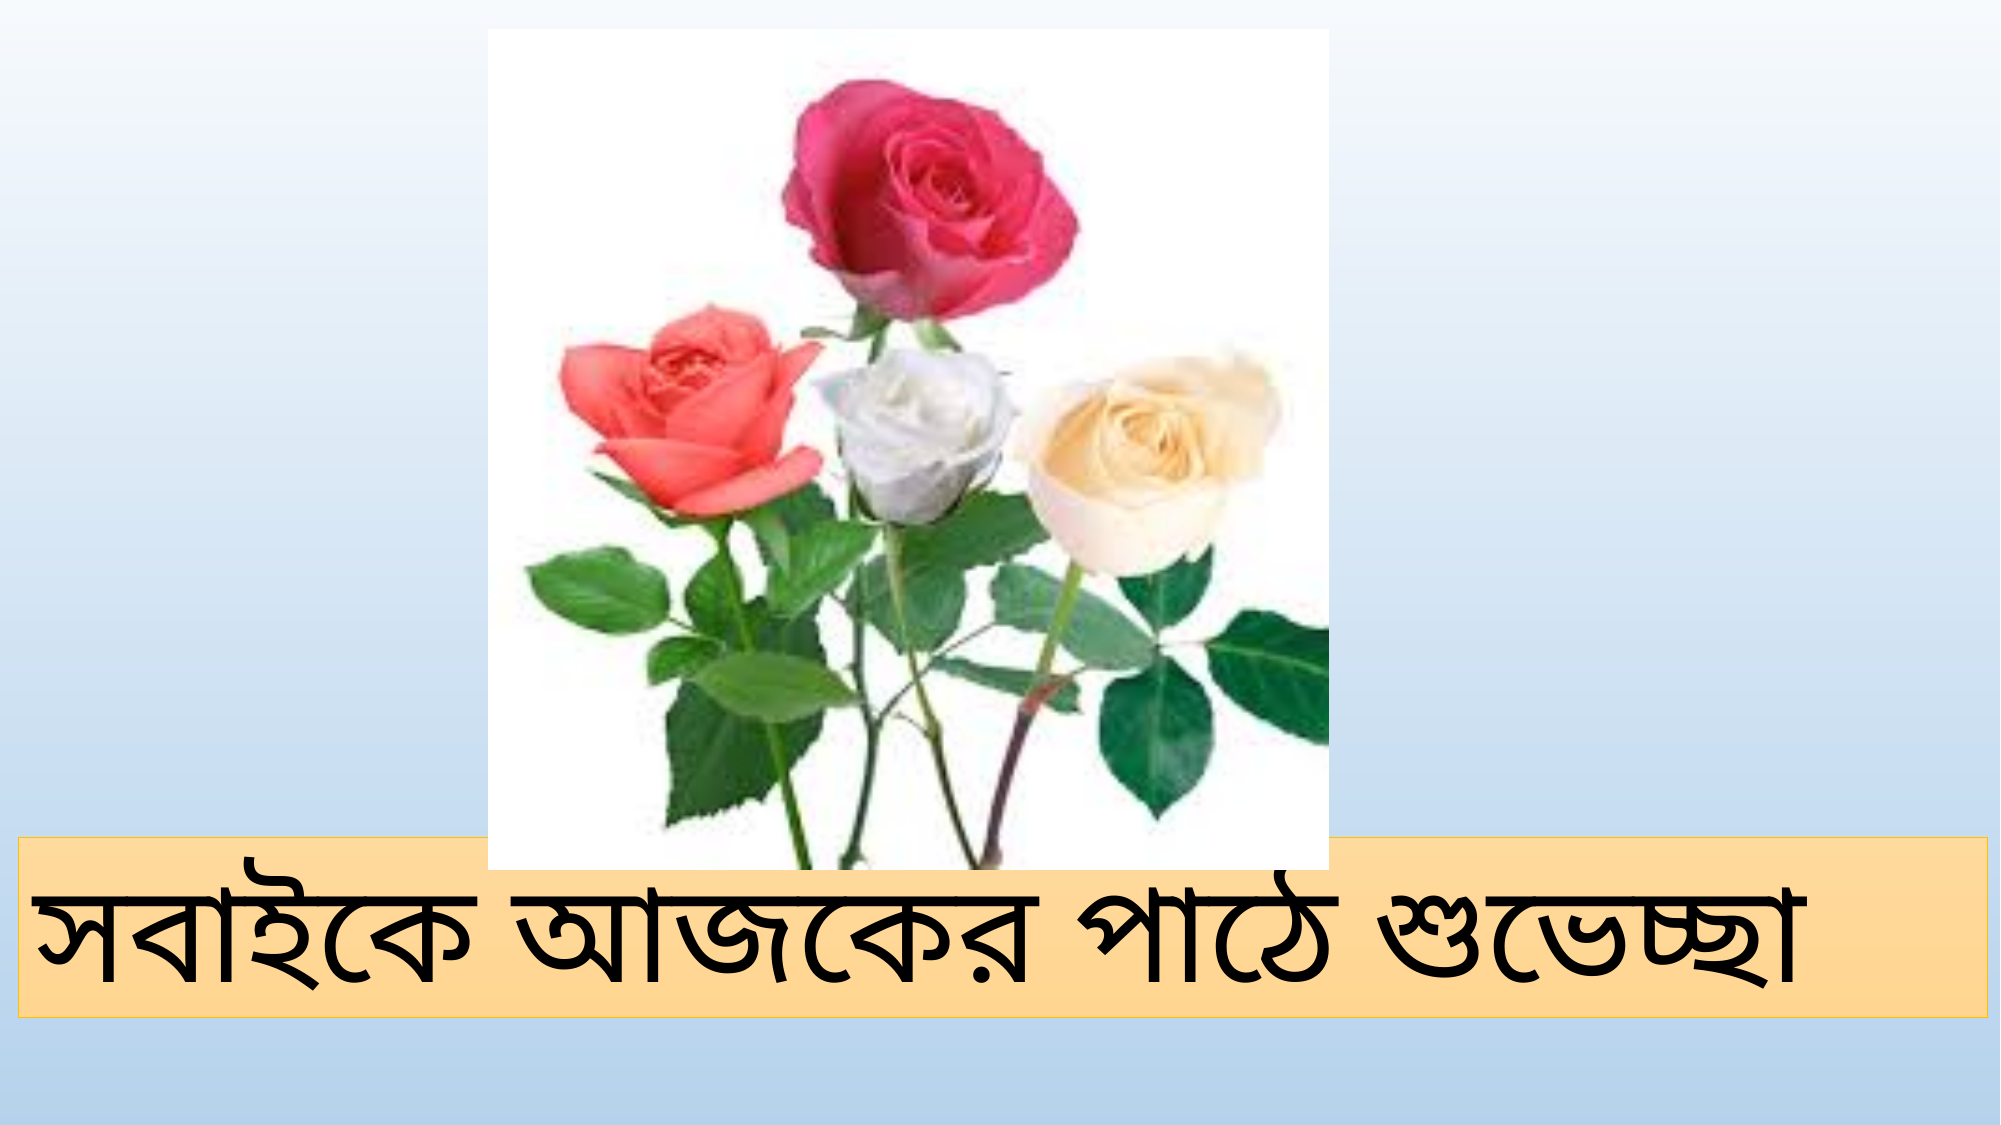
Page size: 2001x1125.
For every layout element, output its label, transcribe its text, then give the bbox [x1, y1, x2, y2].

picture [488, 29, 1329, 870]
text_box সবাইকে আজকের পাঠে শুভেচ্ছা [18, 837, 1988, 1018]
